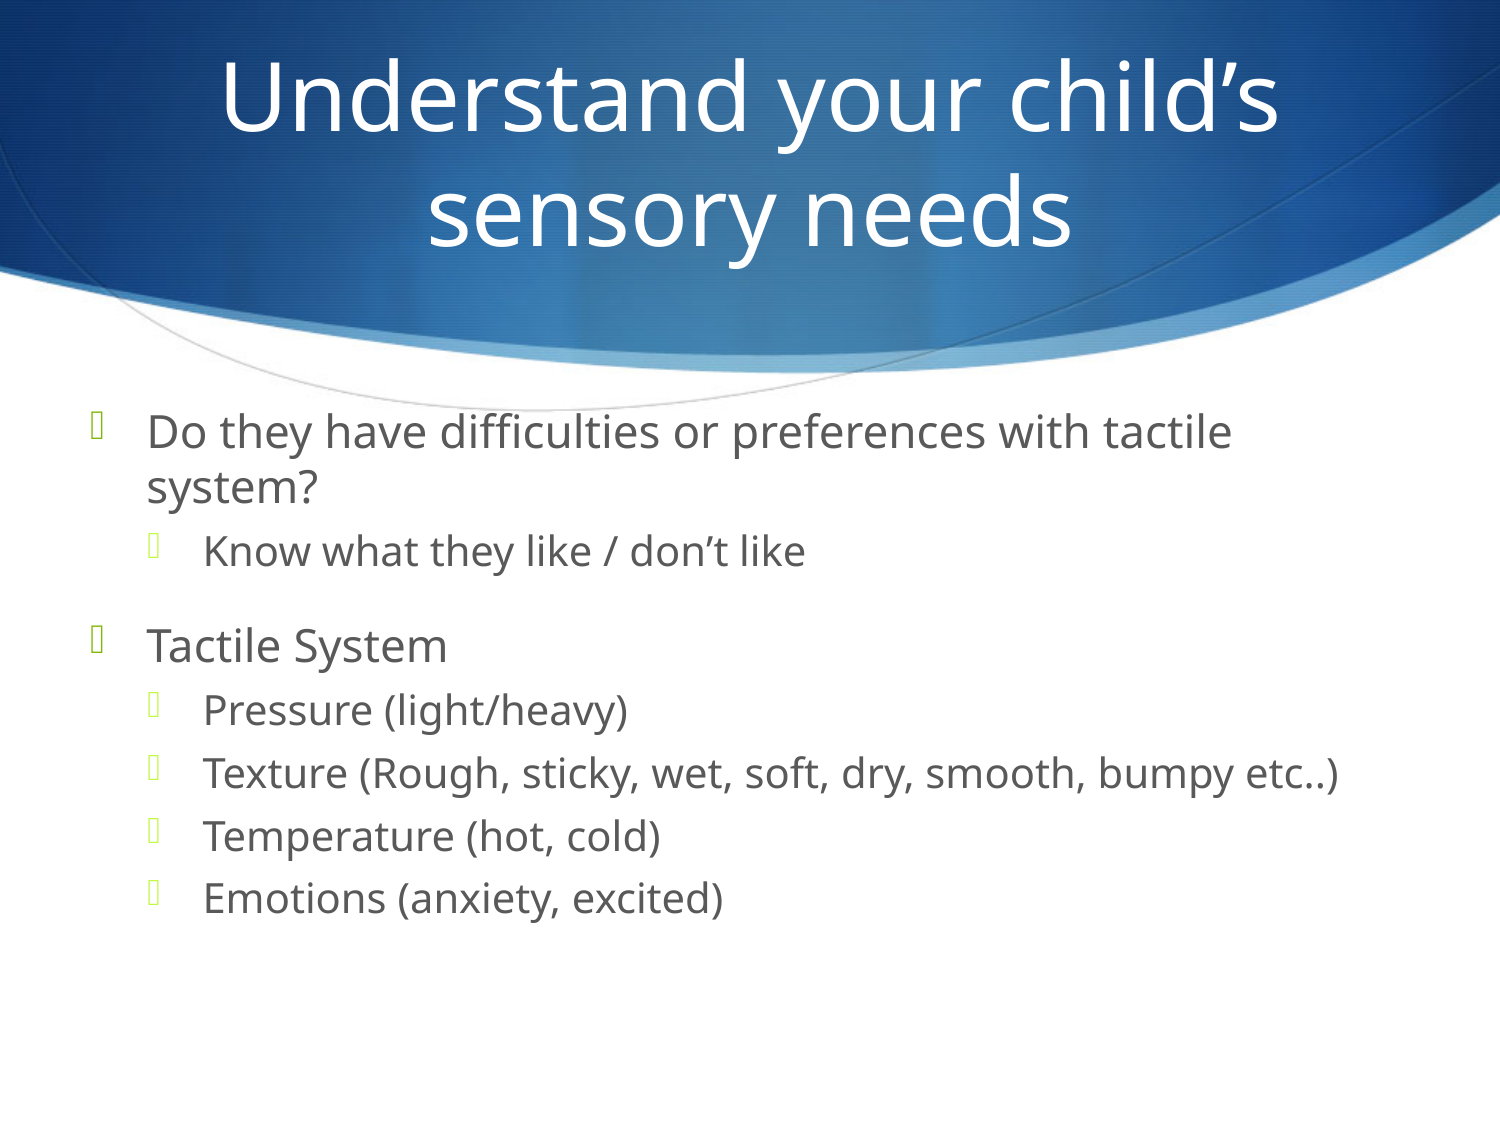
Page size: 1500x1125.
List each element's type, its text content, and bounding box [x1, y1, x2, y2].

title Understand your child’s sensory needs [75, 56, 1425, 245]
list Do they have difficulties or preferences with tactile system? Know what they like / don’t like Tactile System Pressure (light/heavy) Texture (Rough, sticky, wet, soft, dry, smooth, bumpy etc..) Temperature (hot, cold) Emotions (anxiety, excited) [75, 394, 1425, 1096]
picture [0, 0, 1500, 1125]
